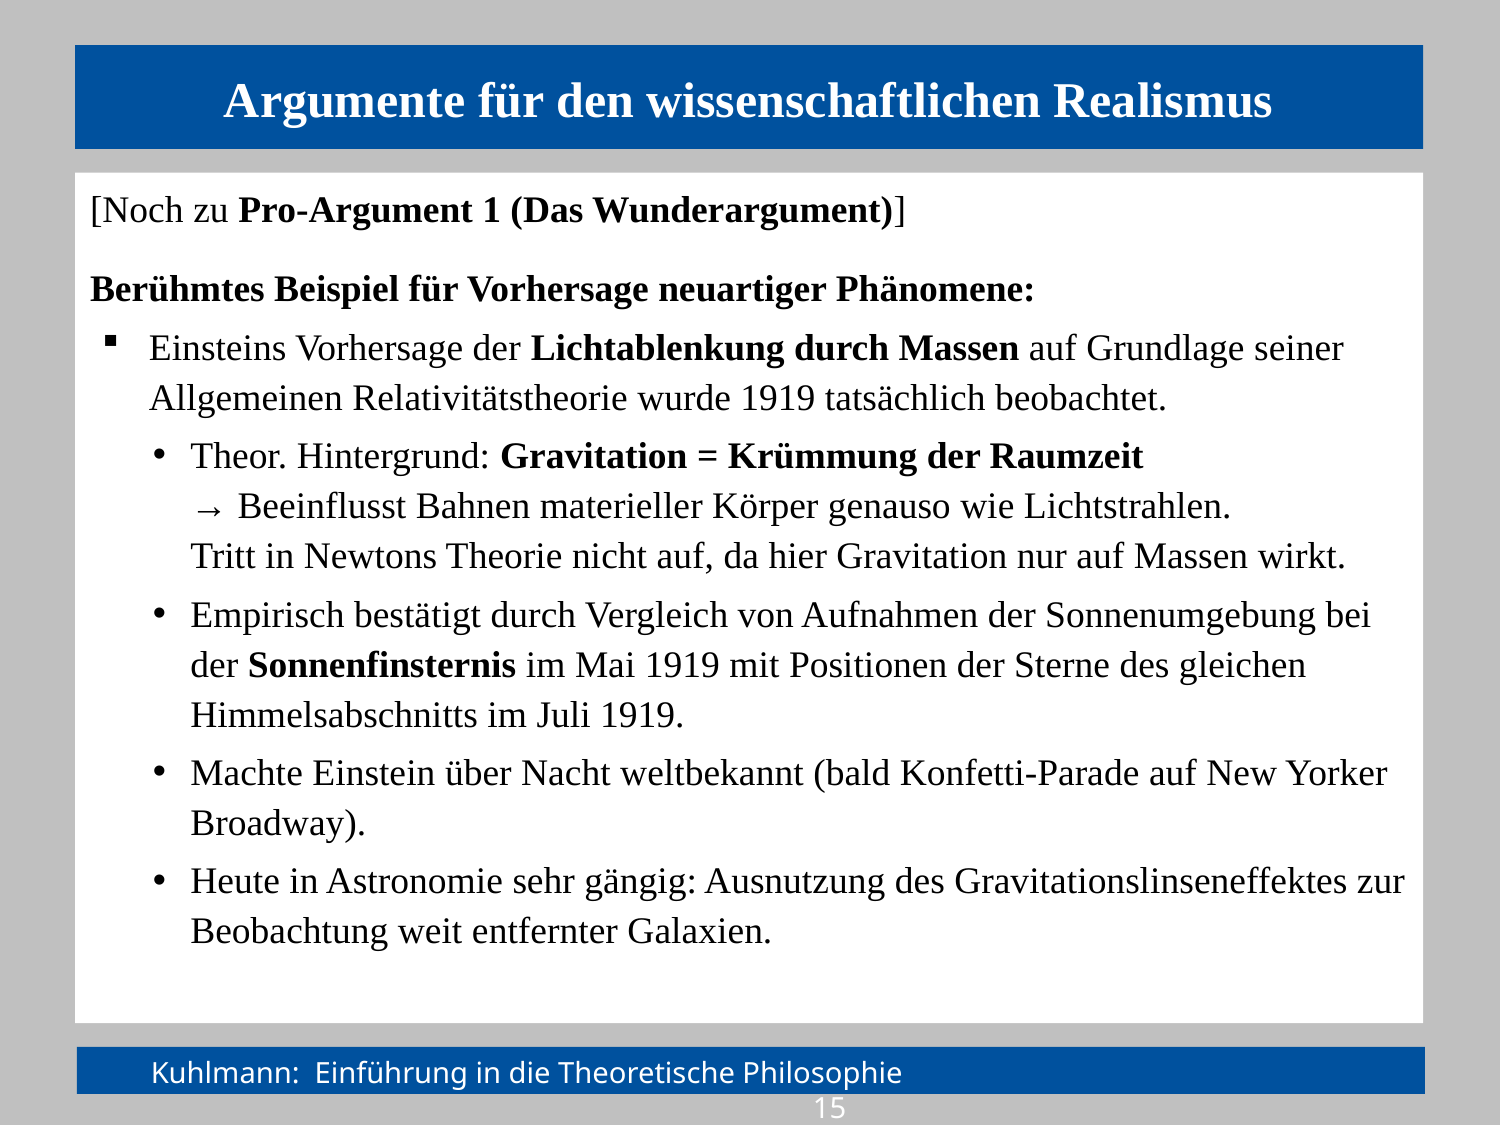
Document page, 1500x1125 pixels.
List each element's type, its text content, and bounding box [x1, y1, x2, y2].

list [Noch zu Pro-Argument 1 (Das Wunderargument)] Berühmtes Beispiel für Vorhersage neuartiger Phänomene: Einsteins Vorhersage der Lichtablenkung durch Massen auf Grundlage seiner Allgemeinen Relativitätstheorie wurde 1919 tatsächlich beobachtet. Theor. Hintergrund: Gravitation = Krümmung der Raumzeit → Beeinflusst Bahnen materieller Körper genauso wie Lichtstrahlen. Tritt in Newtons Theorie nicht auf, da hier Gravitation nur auf Massen wirkt. Empirisch bestätigt durch Vergleich von Aufnahmen der Sonnenumgebung bei der Sonnenfinsternis im Mai 1919 mit Positionen der Sterne des gleichen Himmelsabschnitts im Juli 1919. Machte Einstein über Nacht weltbekannt (bald Konfetti-Parade auf New Yorker Broadway). Heute in Astronomie sehr gängig: Ausnutzung des Gravitationslinseneffektes zur Beobachtung weit entfernter Galaxien. [74, 172, 1424, 1024]
slide_number Kuhlmann: Einführung in die Theoretische Philosophie 15 [76, 1046, 1426, 1095]
title Argumente für den wissenschaftlichen Realismus [74, 44, 1424, 150]
